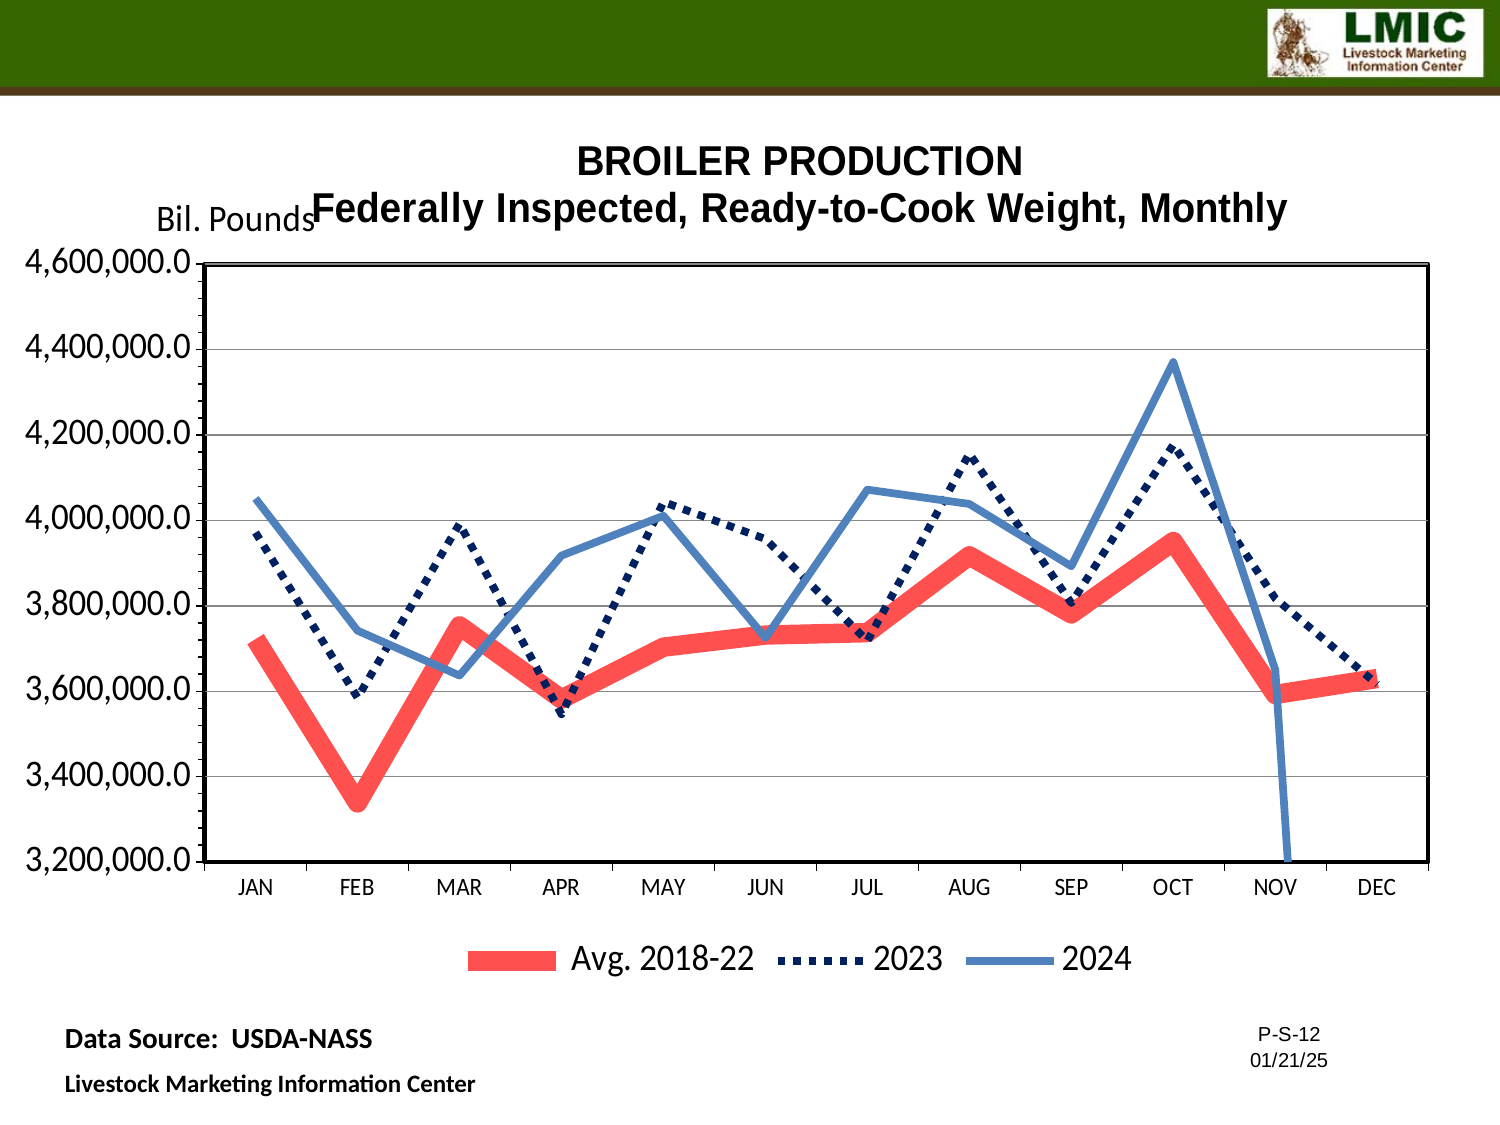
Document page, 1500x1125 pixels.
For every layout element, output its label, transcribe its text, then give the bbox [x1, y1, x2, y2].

text_box Data Source: USDA-NASS Livestock Marketing Information Center [49, 1012, 725, 1105]
picture [0, 0, 1500, 1125]
chart [24, 99, 1476, 988]
